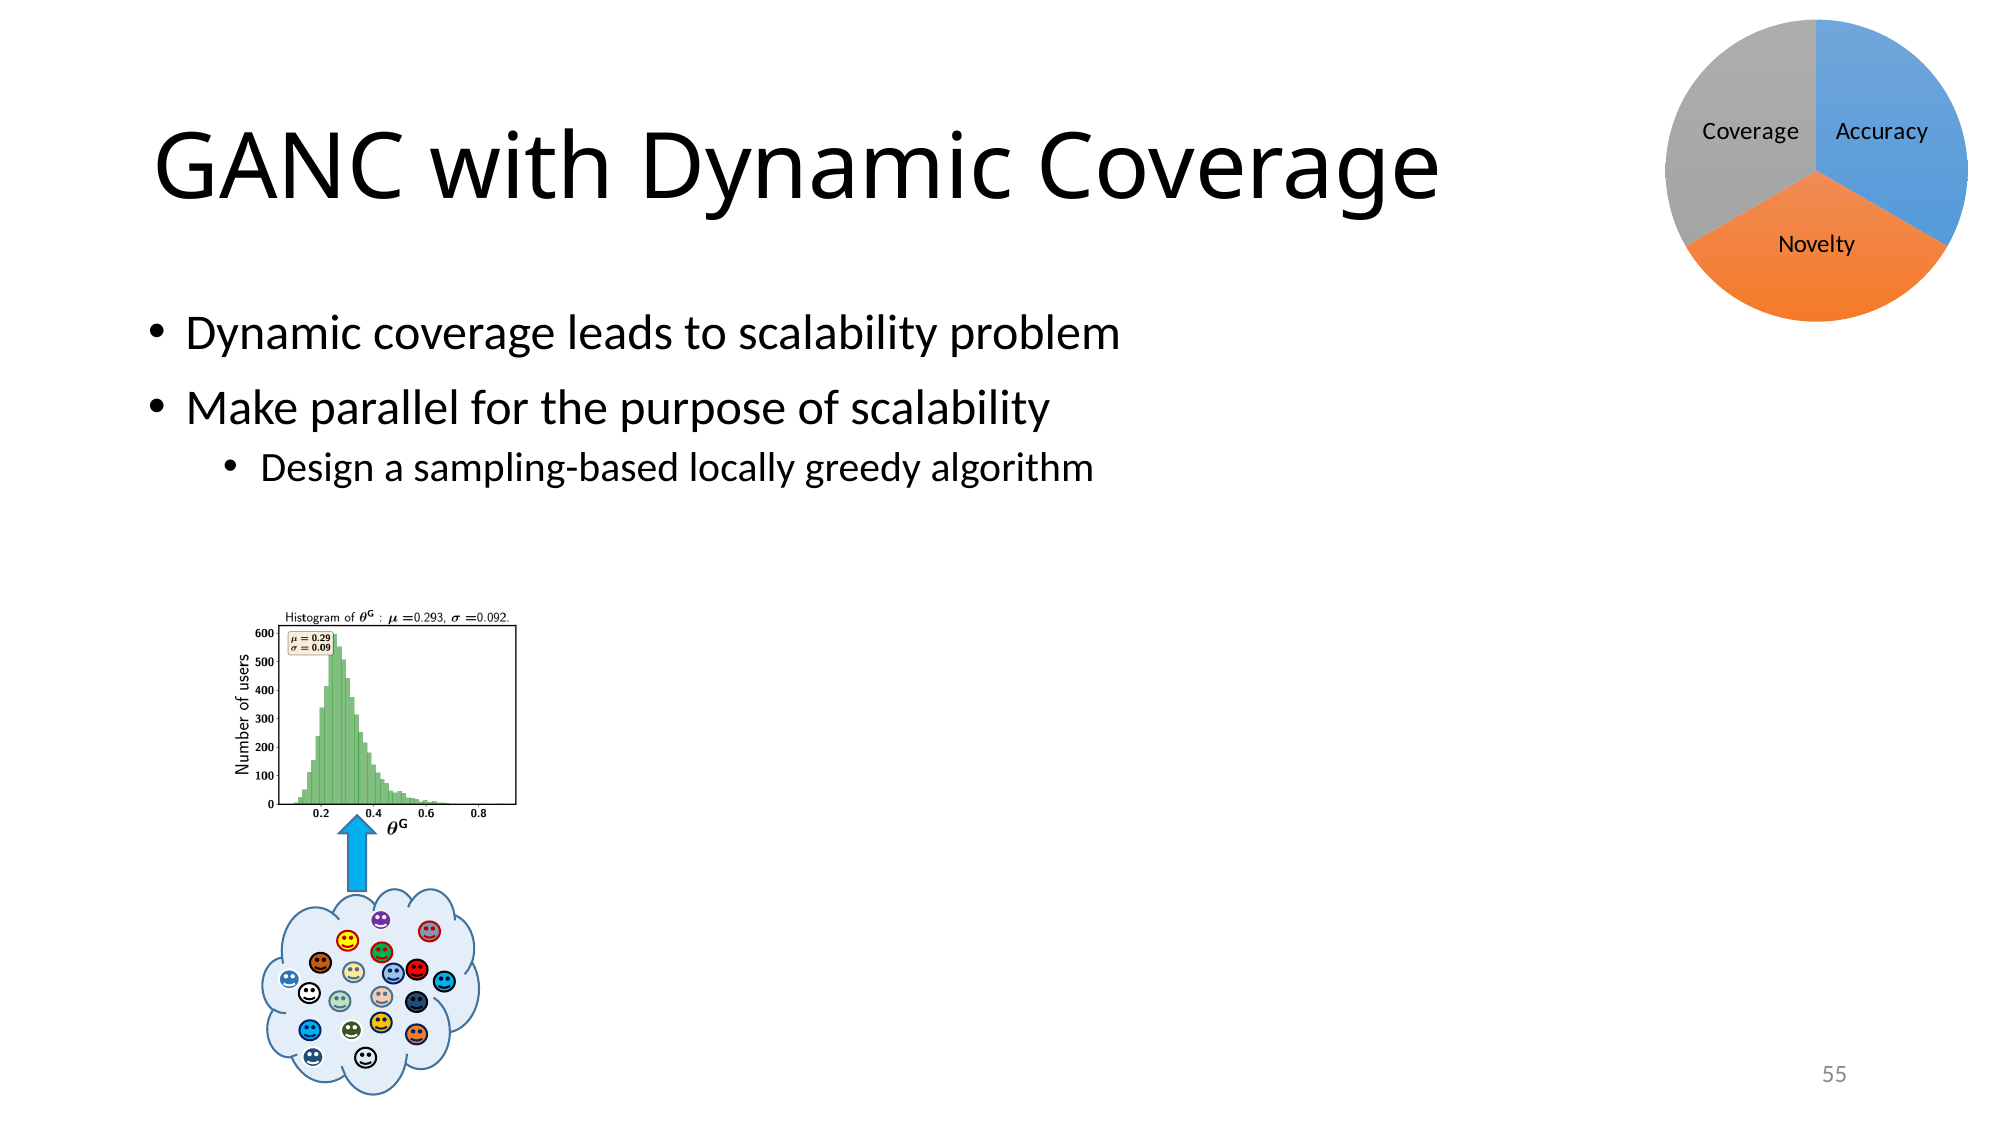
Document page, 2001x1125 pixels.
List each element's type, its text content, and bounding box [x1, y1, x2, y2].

chart [1608, 13, 2000, 329]
text_box [405, 1023, 429, 1046]
text_box [261, 888, 481, 1096]
text_box [336, 929, 360, 952]
text_box [301, 1046, 325, 1069]
text_box [417, 920, 442, 943]
text_box [339, 1019, 363, 1042]
text_box [432, 970, 456, 993]
text_box [369, 1011, 393, 1034]
text_box [308, 951, 333, 974]
text_box [405, 991, 429, 1014]
text_box [342, 961, 366, 984]
text_box [328, 990, 352, 1013]
picture [230, 605, 522, 842]
text_box [369, 909, 393, 932]
text_box [370, 985, 394, 1008]
title GANC with Dynamic Coverage [137, 59, 1608, 278]
text_box [381, 962, 405, 985]
text_box [298, 1019, 322, 1042]
text_box [354, 1046, 378, 1069]
text_box [405, 958, 429, 981]
text_box [277, 968, 301, 991]
text_box [370, 941, 394, 964]
list Dynamic coverage leads to scalability problem Make parallel for the purpose of scalability Design a sampling-based locally greedy algorithm [133, 298, 1859, 1013]
text_box [347, 842, 368, 893]
text_box [297, 982, 321, 1005]
slide_number 55 [1412, 1042, 1863, 1103]
